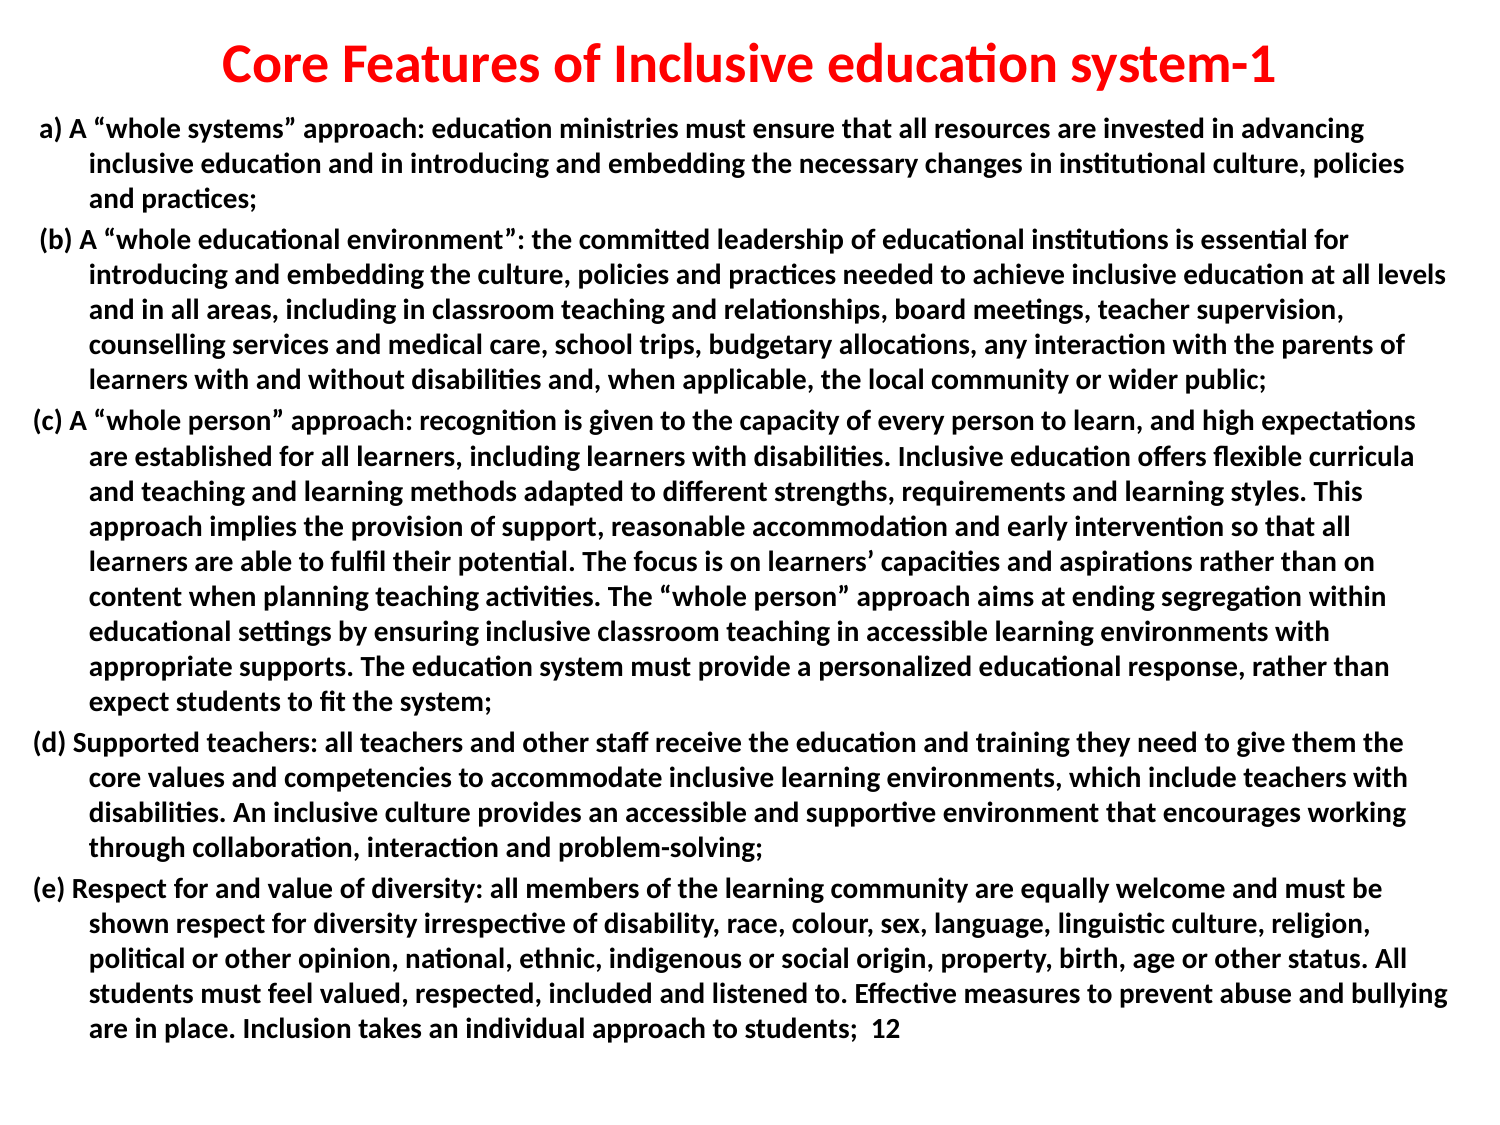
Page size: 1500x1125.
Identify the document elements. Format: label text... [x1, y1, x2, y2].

title Core Features of Inclusive education system-1 [75, 19, 1425, 101]
list a) A “whole systems” approach: education ministries must ensure that all resources are invested in advancing inclusive education and in introducing and embedding the necessary changes in institutional culture, policies and practices; (b) A “whole educational environment”: the committed leadership of educational institutions is essential for introducing and embedding the culture, policies and practices needed to achieve inclusive education at all levels and in all areas, including in classroom teaching and relationships, board meetings, teacher supervision, counselling services and medical care, school trips, budgetary allocations, any interaction with the parents of learners with and without disabilities and, when applicable, the local community or wider public; (c) A “whole person” approach: recognition is given to the capacity of every person to learn, and high expectations are established for all learners, including learners with disabilities. Inclusive education offers flexible curricula and teaching and learning methods adapted to different strengths, requirements and learning styles. This approach implies the provision of support, reasonable accommodation and early intervention so that all learners are able to fulfil their potential. The focus is on learners’ capacities and aspirations rather than on content when planning teaching activities. The “whole person” approach aims at ending segregation within educational settings by ensuring inclusive classroom teaching in accessible learning environments with appropriate supports. The education system must provide a personalized educational response, rather than expect students to fit the system; (d) Supported teachers: all teachers and other staff receive the education and training they need to give them the core values and competencies to accommodate inclusive learning environments, which include teachers with disabilities. An inclusive culture provides an accessible and supportive environment that encourages working through collaboration, interaction and problem-solving; (e) Respect for and value of diversity: all members of the learning community are equally welcome and must be shown respect for diversity irrespective of disability, race, colour, sex, language, linguistic culture, religion, political or other opinion, national, ethnic, indigenous or social origin, property, birth, age or other status. All students must feel valued, respected, included and listened to. Effective measures to prevent abuse and bullying are in place. Inclusion takes an individual approach to students; 12 [17, 101, 1471, 1125]
